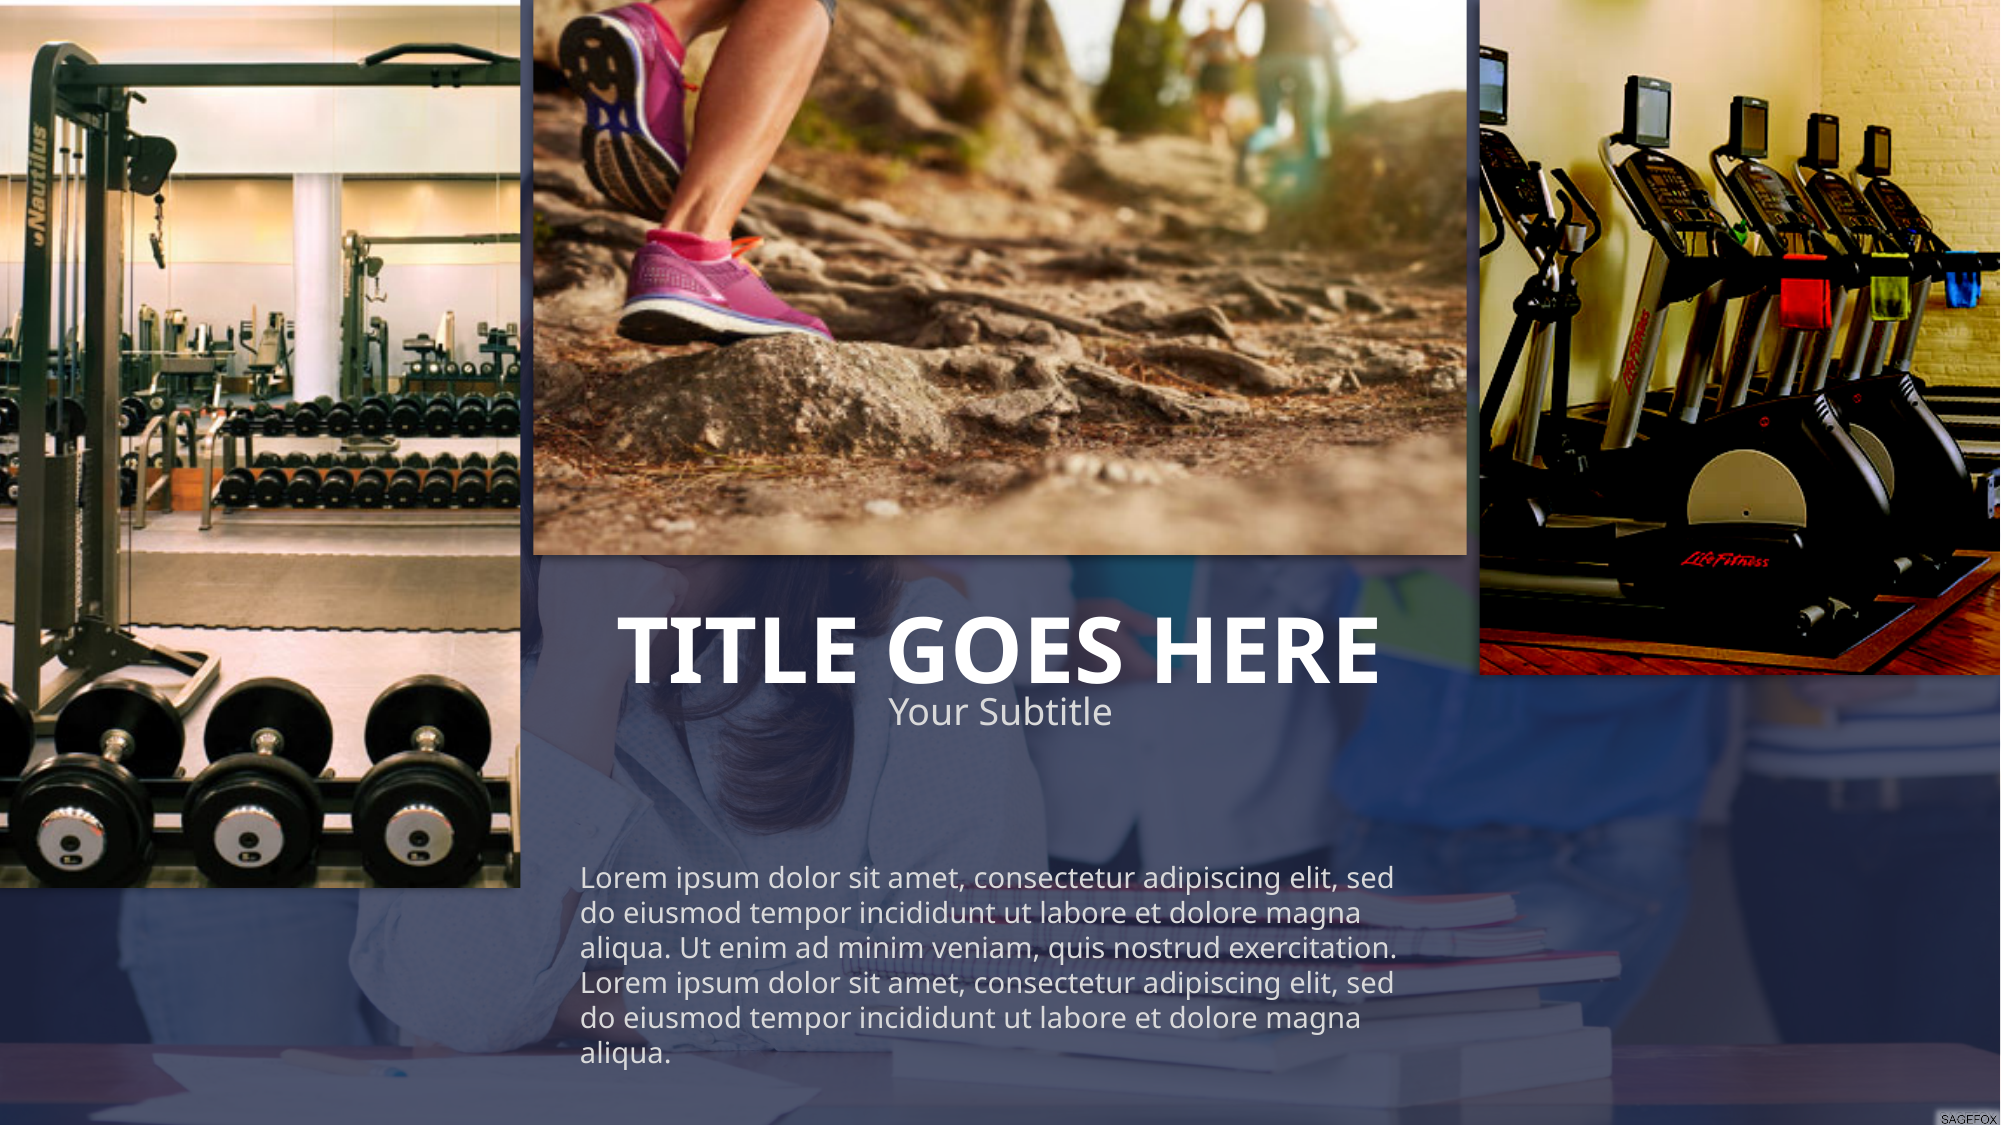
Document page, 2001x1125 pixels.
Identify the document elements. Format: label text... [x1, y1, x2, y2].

text_box [0, 0, 521, 888]
text_box Lorem ipsum dolor sit amet, consectetur adipiscing elit, sed do eiusmod tempor incididunt ut labore et dolore magna aliqua. Ut enim ad minim veniam, quis nostrud exercitation. Lorem ipsum dolor sit amet, consectetur adipiscing elit, sed do eiusmod tempor incididunt ut labore et dolore magna aliqua. [565, 852, 1452, 1077]
text_box [532, 0, 1468, 555]
picture [1938, 1114, 1999, 1125]
text_box [1479, 0, 2000, 676]
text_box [548, 584, 1452, 742]
